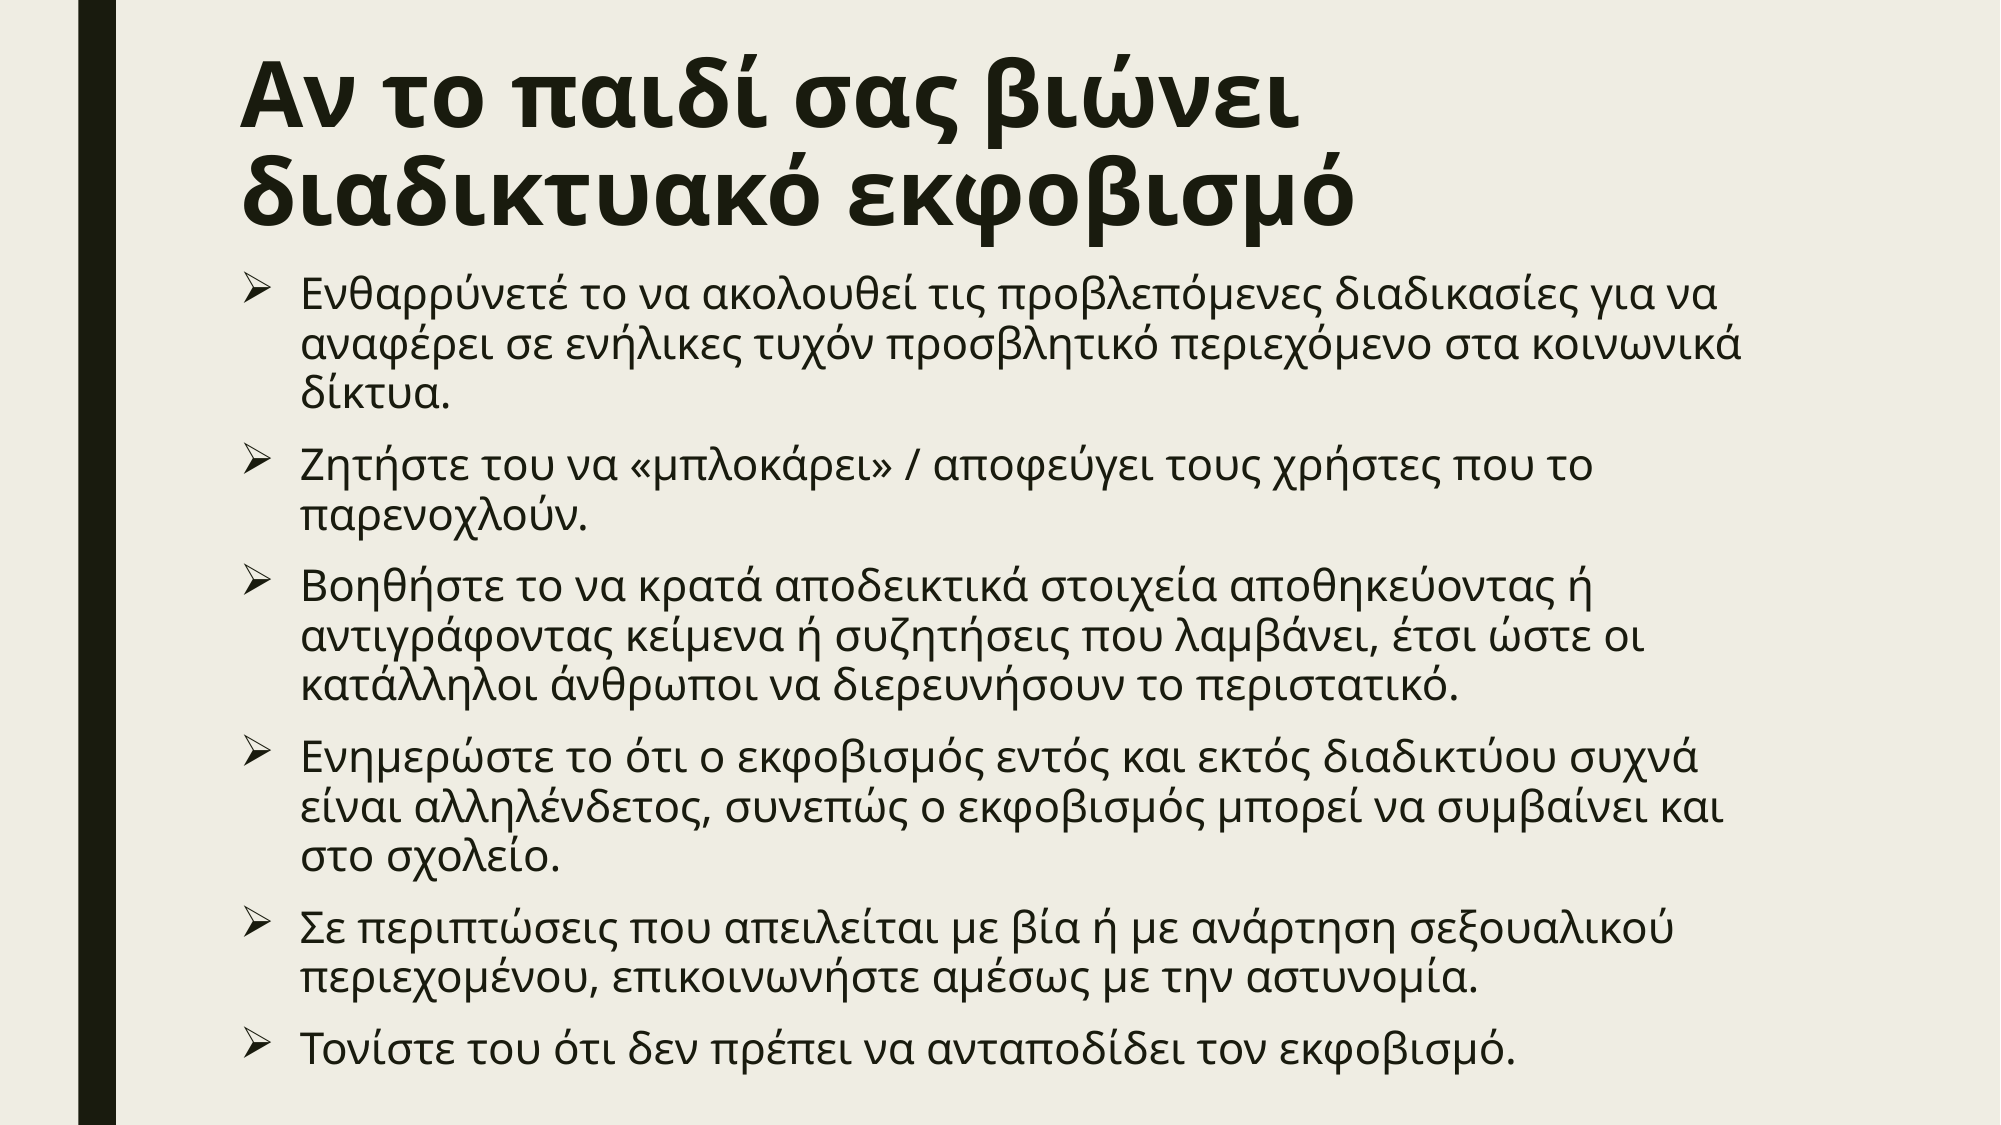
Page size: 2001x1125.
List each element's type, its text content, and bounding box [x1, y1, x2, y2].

list Ενθαρρύνετέ το να ακολουθεί τις προβλεπόμενες διαδικασίες για να αναφέρει σε ενήλικες τυχόν προσβλητικό περιεχόμενο στα κοινωνικά δίκτυα. Ζητήστε του να «μπλοκάρει» / αποφεύγει τους χρήστες που το παρενοχλούν. Βοηθήστε το να κρατά αποδεικτικά στοιχεία αποθηκεύοντας ή αντιγράφοντας κείμενα ή συζητήσεις που λαμβάνει, έτσι ώστε οι κατάλληλοι άνθρωποι να διερευνήσουν το περιστατικό. Ενημερώστε το ότι ο εκφοβισμός εντός και εκτός διαδικτύου συχνά είναι αλληλένδετος, συνεπώς ο εκφοβισμός μπορεί να συμβαίνει και στο σχολείο. Σε περιπτώσεις που απειλείται με βία ή με ανάρτηση σεξουαλικού περιεχομένου, επικοινωνήστε αμέσως με την αστυνομία. Τονίστε του ότι δεν πρέπει να ανταποδίδει τον εκφοβισμό. [225, 262, 1800, 1083]
title Αν το παιδί σας βιώνει διαδικτυακό εκφοβισμό [225, 42, 1800, 262]
